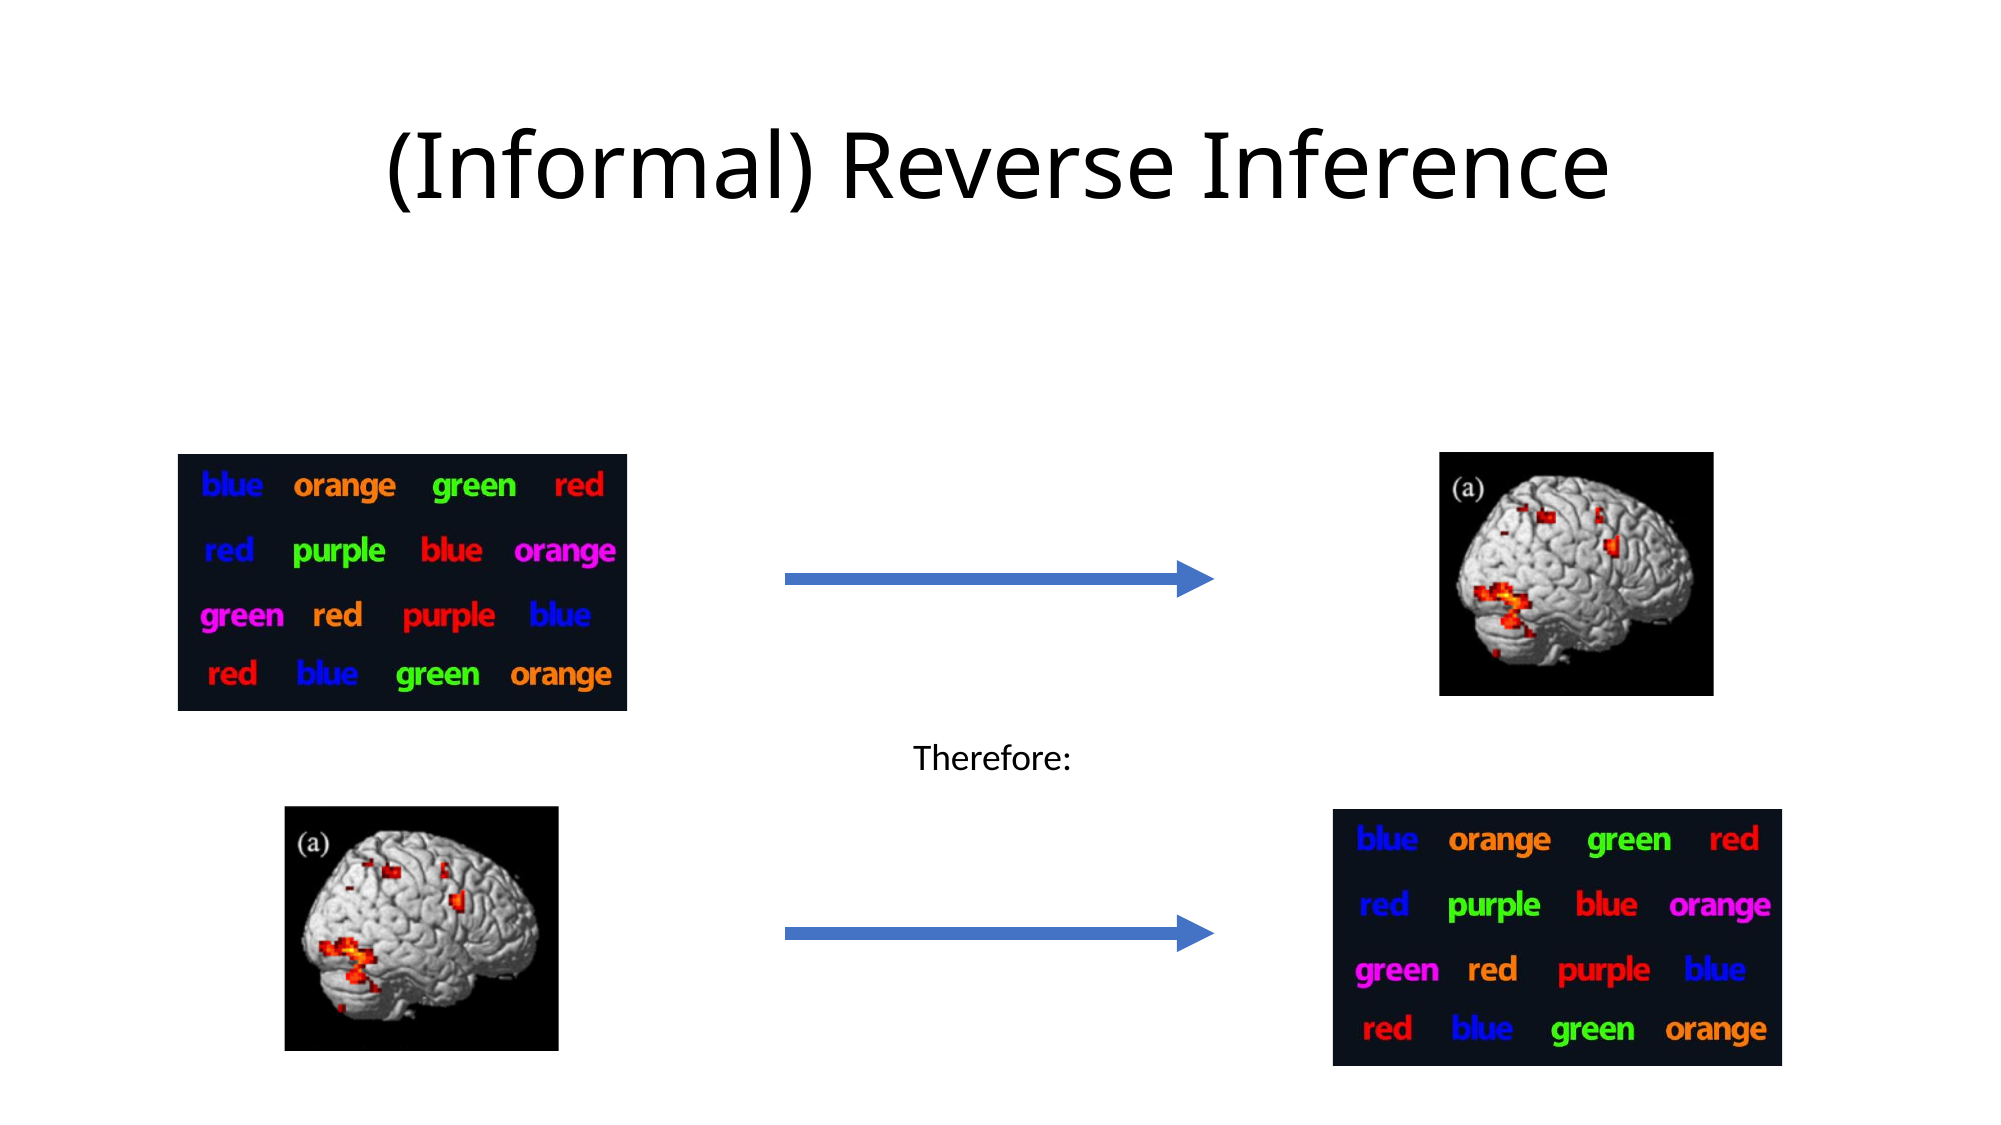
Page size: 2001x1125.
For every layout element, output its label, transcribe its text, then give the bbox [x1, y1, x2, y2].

picture [1439, 451, 1714, 696]
picture [1332, 809, 1783, 1066]
picture [177, 454, 628, 711]
text_box Therefore: [898, 725, 1102, 786]
picture [284, 806, 559, 1051]
title (Informal) Reverse Inference [137, 59, 1863, 278]
